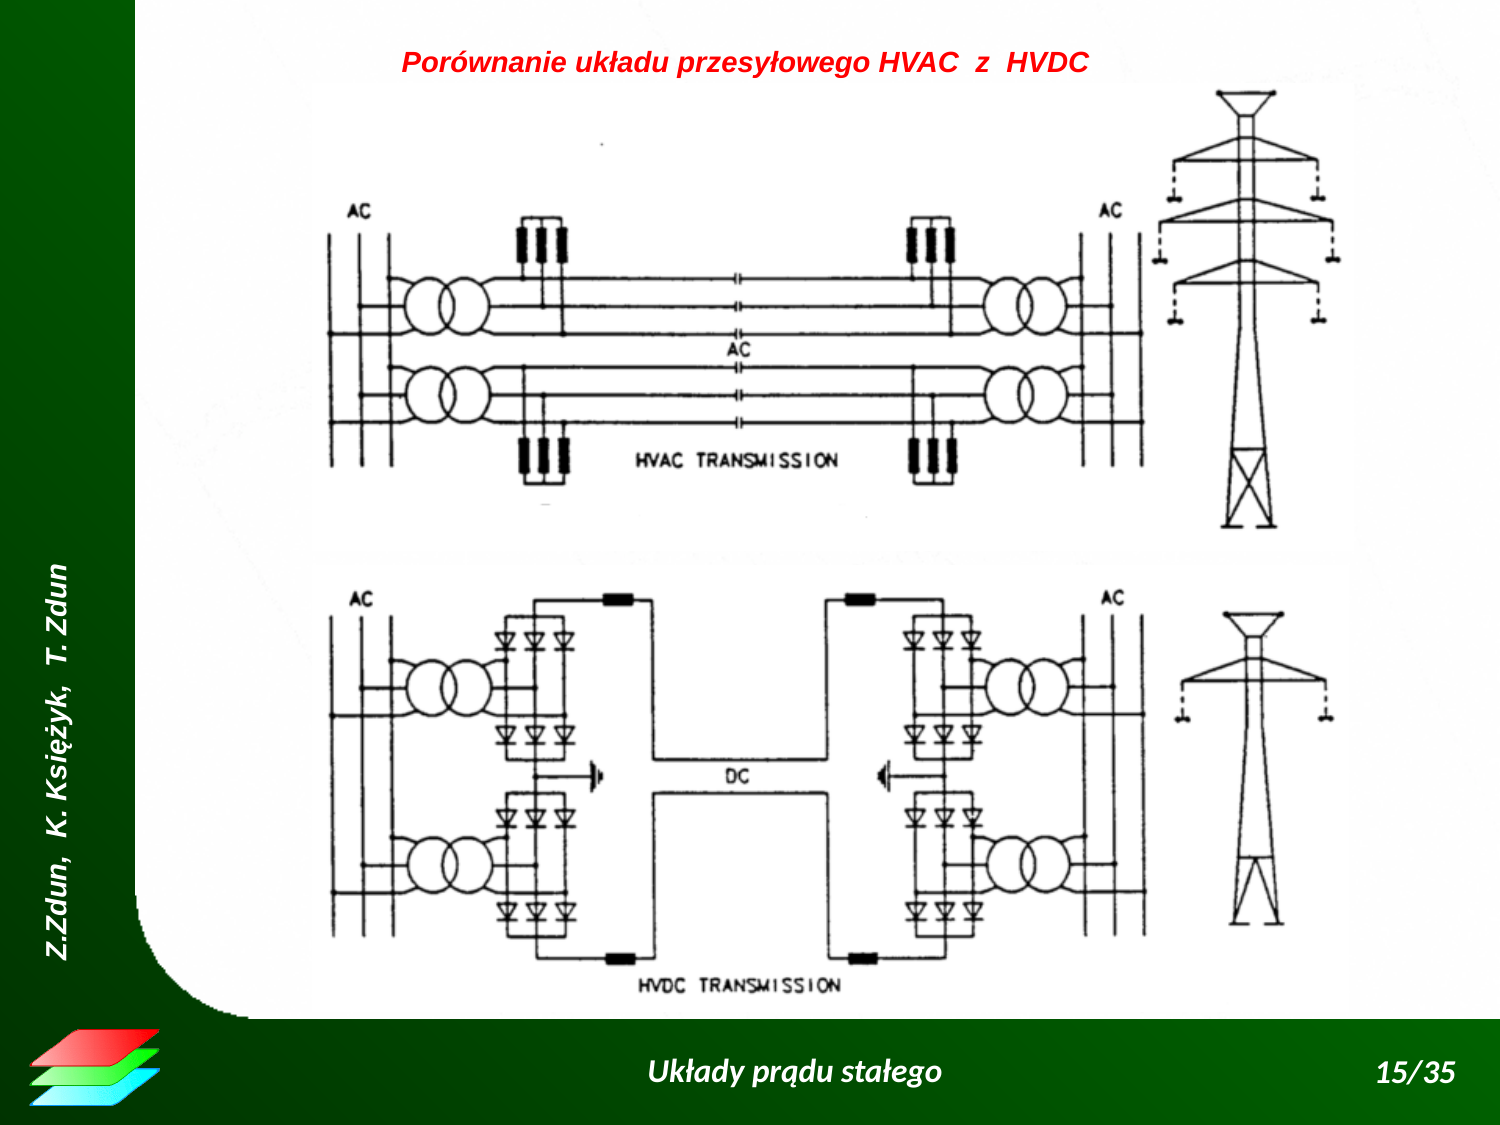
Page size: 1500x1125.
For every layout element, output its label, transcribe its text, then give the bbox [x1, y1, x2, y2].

picture [29, 1029, 160, 1106]
picture [135, 0, 1500, 1019]
text_box Porównanie układu przesyłowego HVAC z HVDC [401, 42, 1099, 78]
